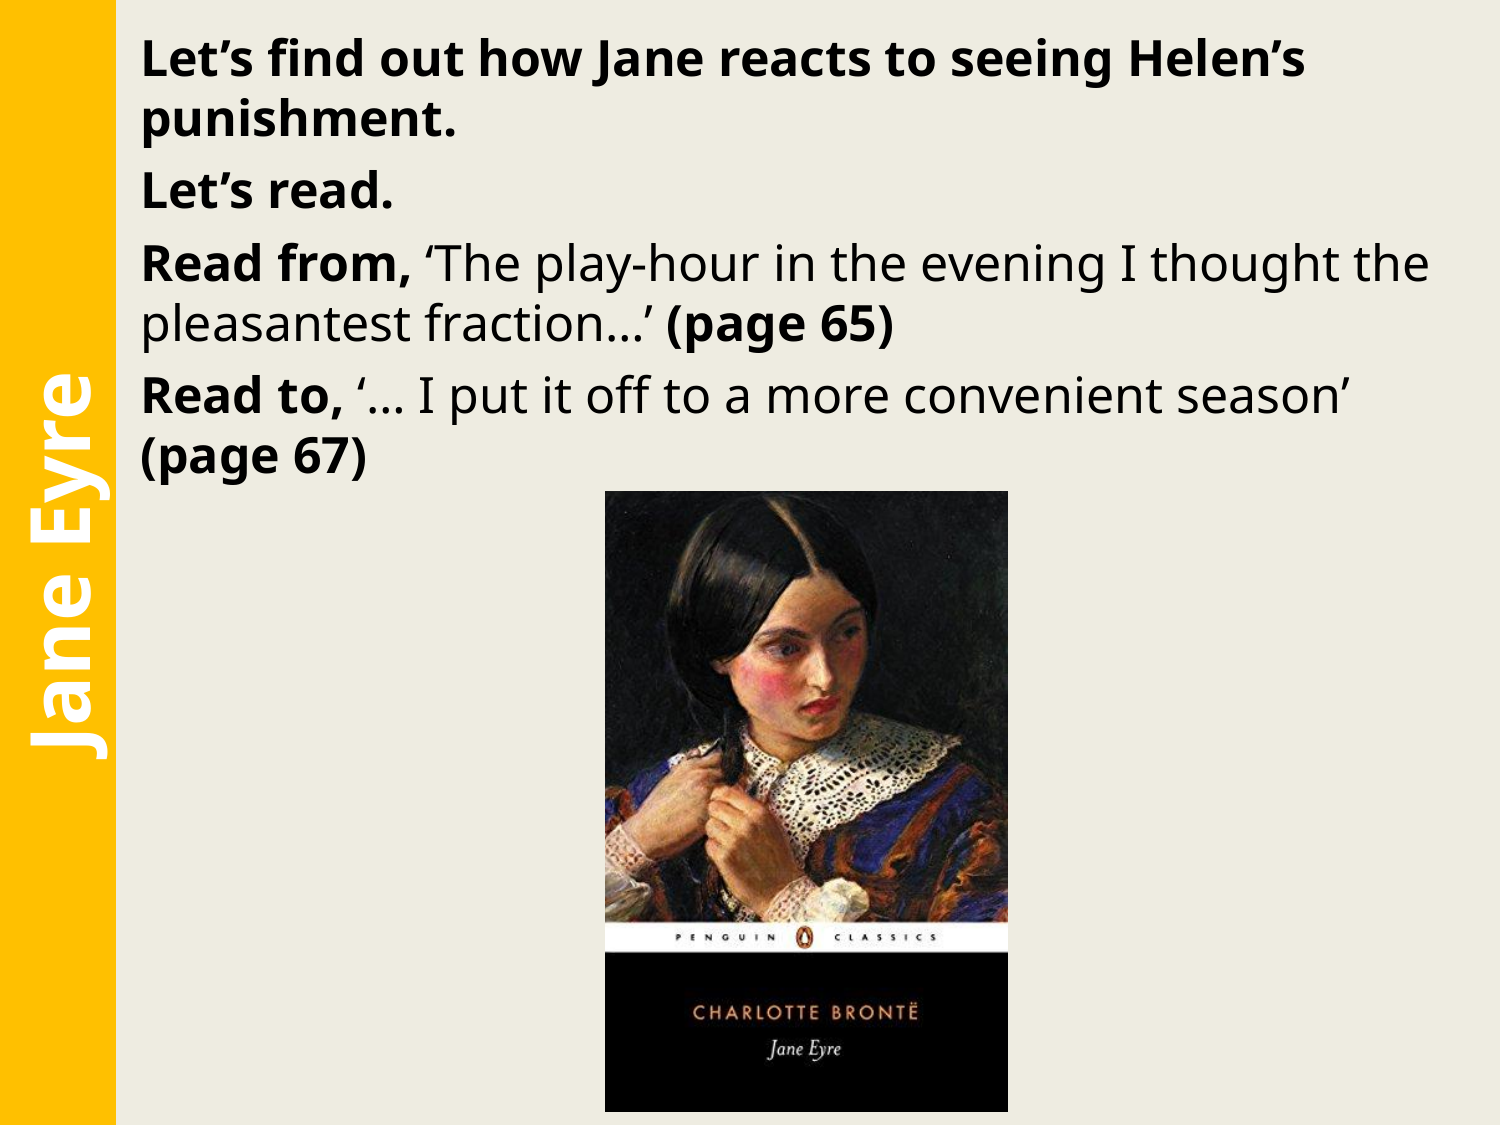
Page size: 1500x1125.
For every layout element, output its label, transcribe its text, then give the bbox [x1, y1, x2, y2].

picture [605, 491, 1008, 1112]
text_box Let’s find out how Jane reacts to seeing Helen’s punishment. Let’s read. Read from, ‘The play-hour in the evening I thought the pleasantest fraction…’ (page 65) Read to, ‘… I put it off to a more convenient season’ (page 67) [125, 19, 1489, 492]
text_box Jane Eyre [0, 0, 115, 1125]
